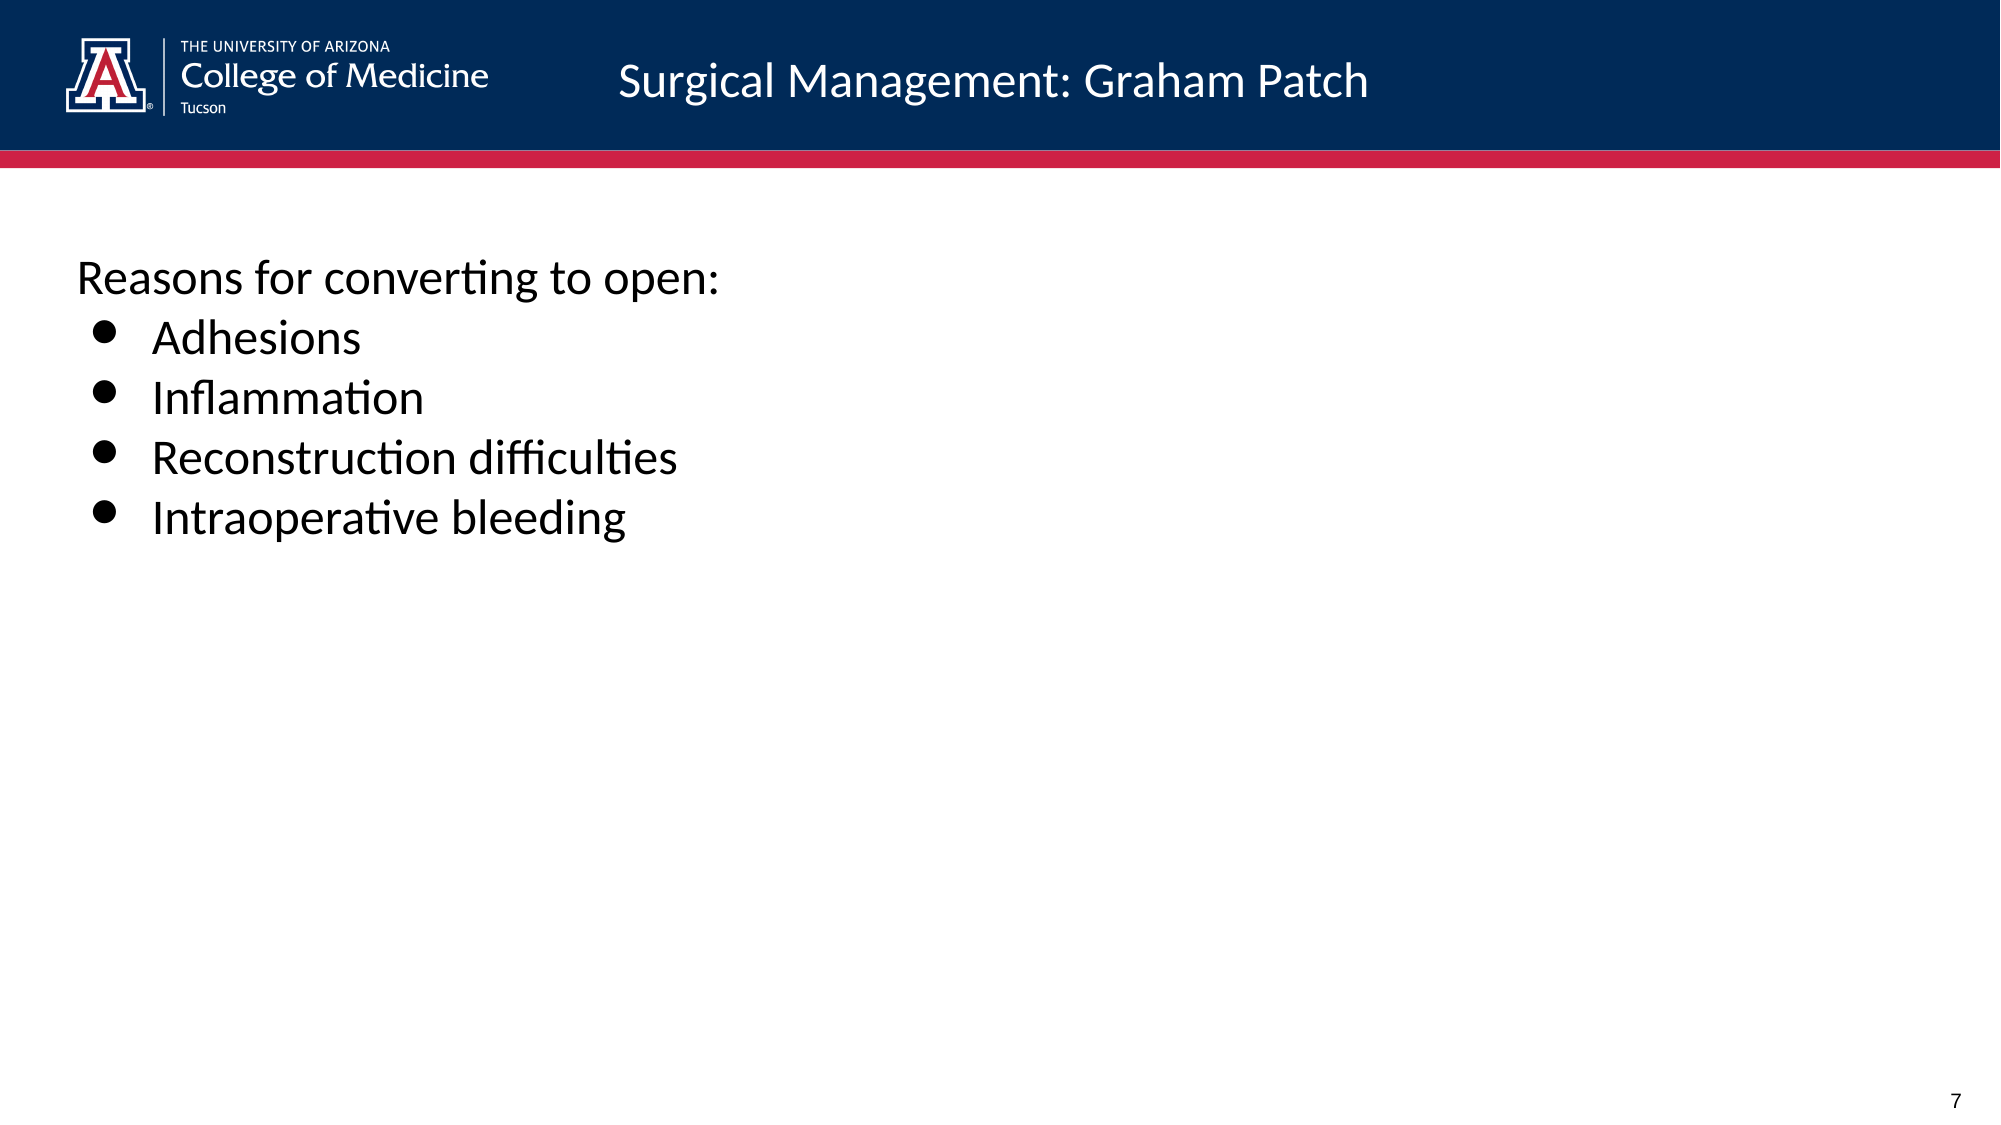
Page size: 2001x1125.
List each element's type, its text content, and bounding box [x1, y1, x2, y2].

picture [66, 38, 488, 116]
text_box Reasons for converting to open: Adhesions Inflammation Reconstruction difficulties Intraoperative bleeding [61, 229, 1374, 560]
title Surgical Management: Graham Patch [618, 0, 1962, 172]
